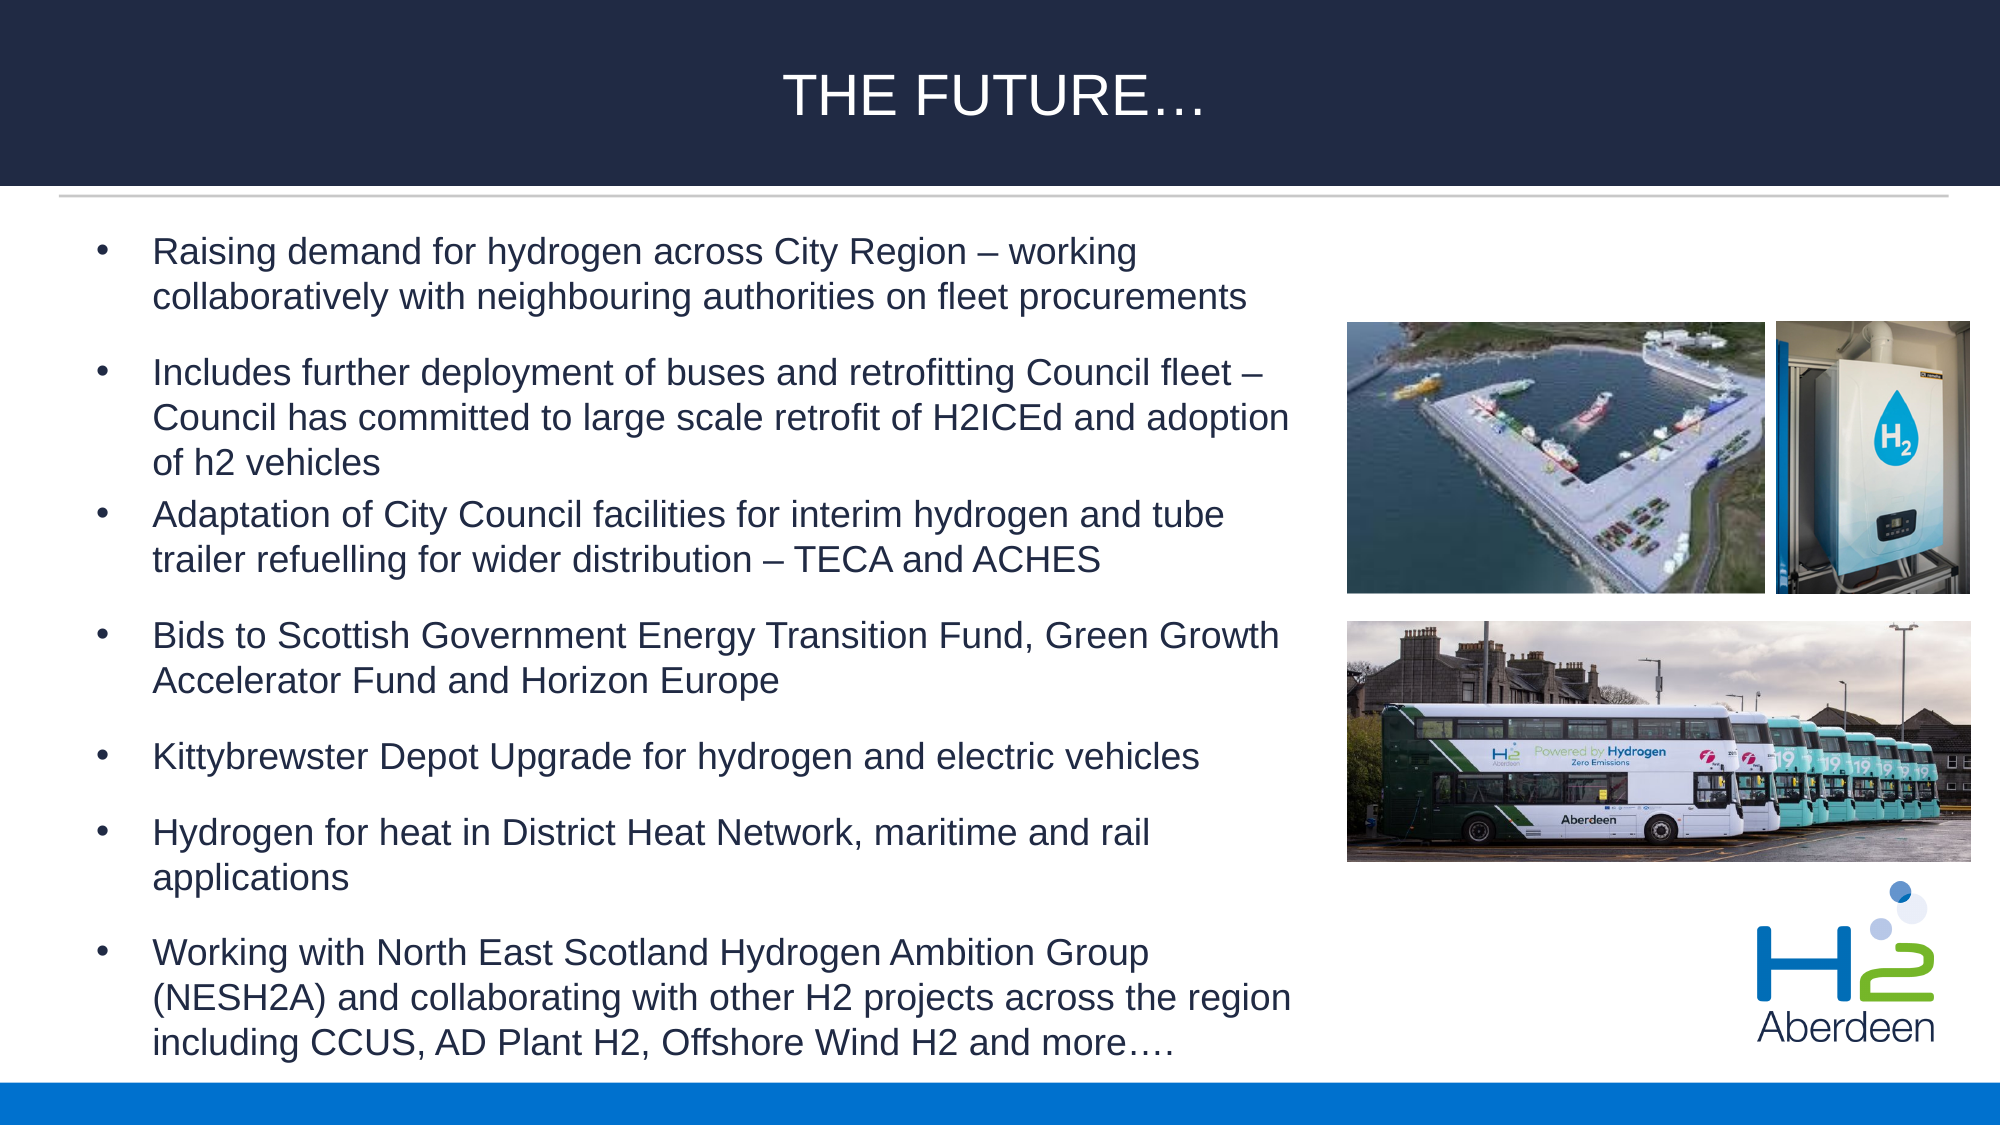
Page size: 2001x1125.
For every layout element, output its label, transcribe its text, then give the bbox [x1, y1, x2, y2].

picture [1757, 881, 1934, 1042]
title THE FUTURE… [42, 19, 1949, 174]
picture [1347, 621, 1971, 862]
text_box Raising demand for hydrogen across City Region – working collaboratively with neighbouring authorities on fleet procurements Includes further deployment of buses and retrofitting Council fleet – Council has committed to large scale retrofit of H2ICEd and adoption of h2 vehicles Adaptation of City Council facilities for interim hydrogen and tube trailer refuelling for wider distribution – TECA and ACHES Bids to Scottish Government Energy Transition Fund, Green Growth Accelerator Fund and Horizon Europe Kittybrewster Depot Upgrade for hydrogen and electric vehicles Hydrogen for heat in District Heat Network, maritime and rail applications Working with North East Scotland Hydrogen Ambition Group (NESH2A) and collaborating with other H2 projects across the region including CCUS, AD Plant H2, Offshore Wind H2 and more…. [81, 219, 1324, 1070]
picture [1347, 321, 1765, 595]
picture [1776, 321, 1970, 595]
